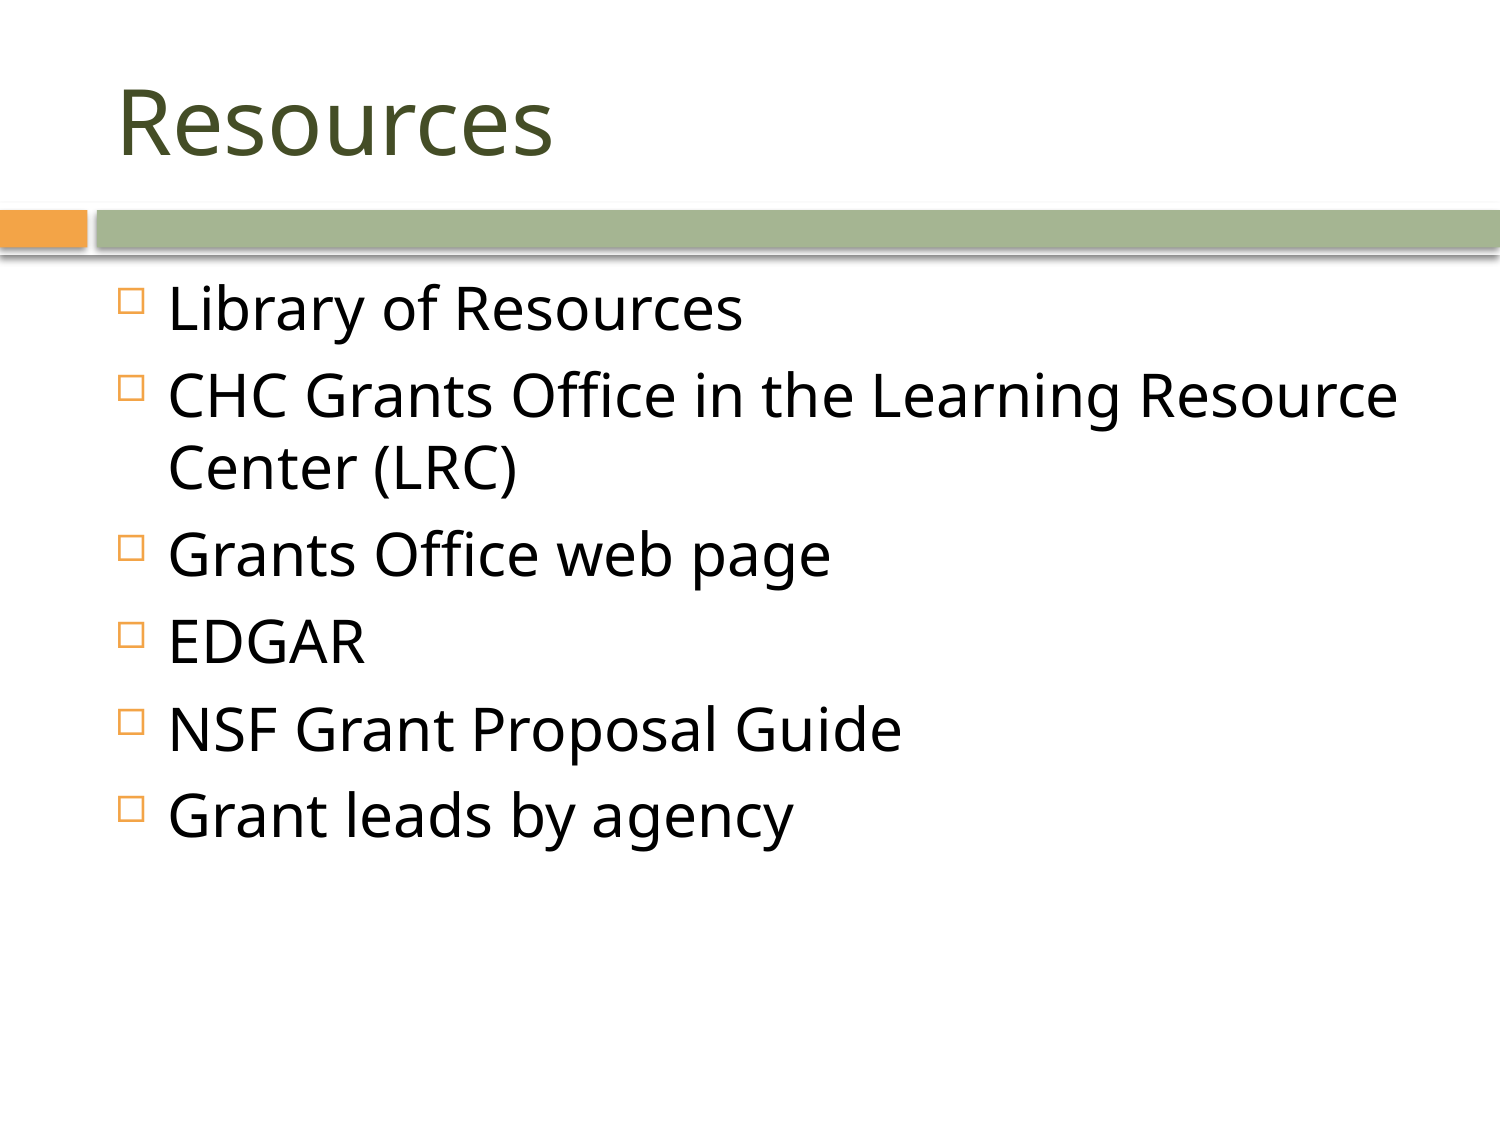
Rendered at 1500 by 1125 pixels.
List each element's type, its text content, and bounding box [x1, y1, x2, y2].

title Resources [100, 37, 1438, 200]
list Library of Resources CHC Grants Office in the Learning Resource Center (LRC) Grants Office web page EDGAR NSF Grant Proposal Guide Grant leads by agency [100, 262, 1438, 1000]
